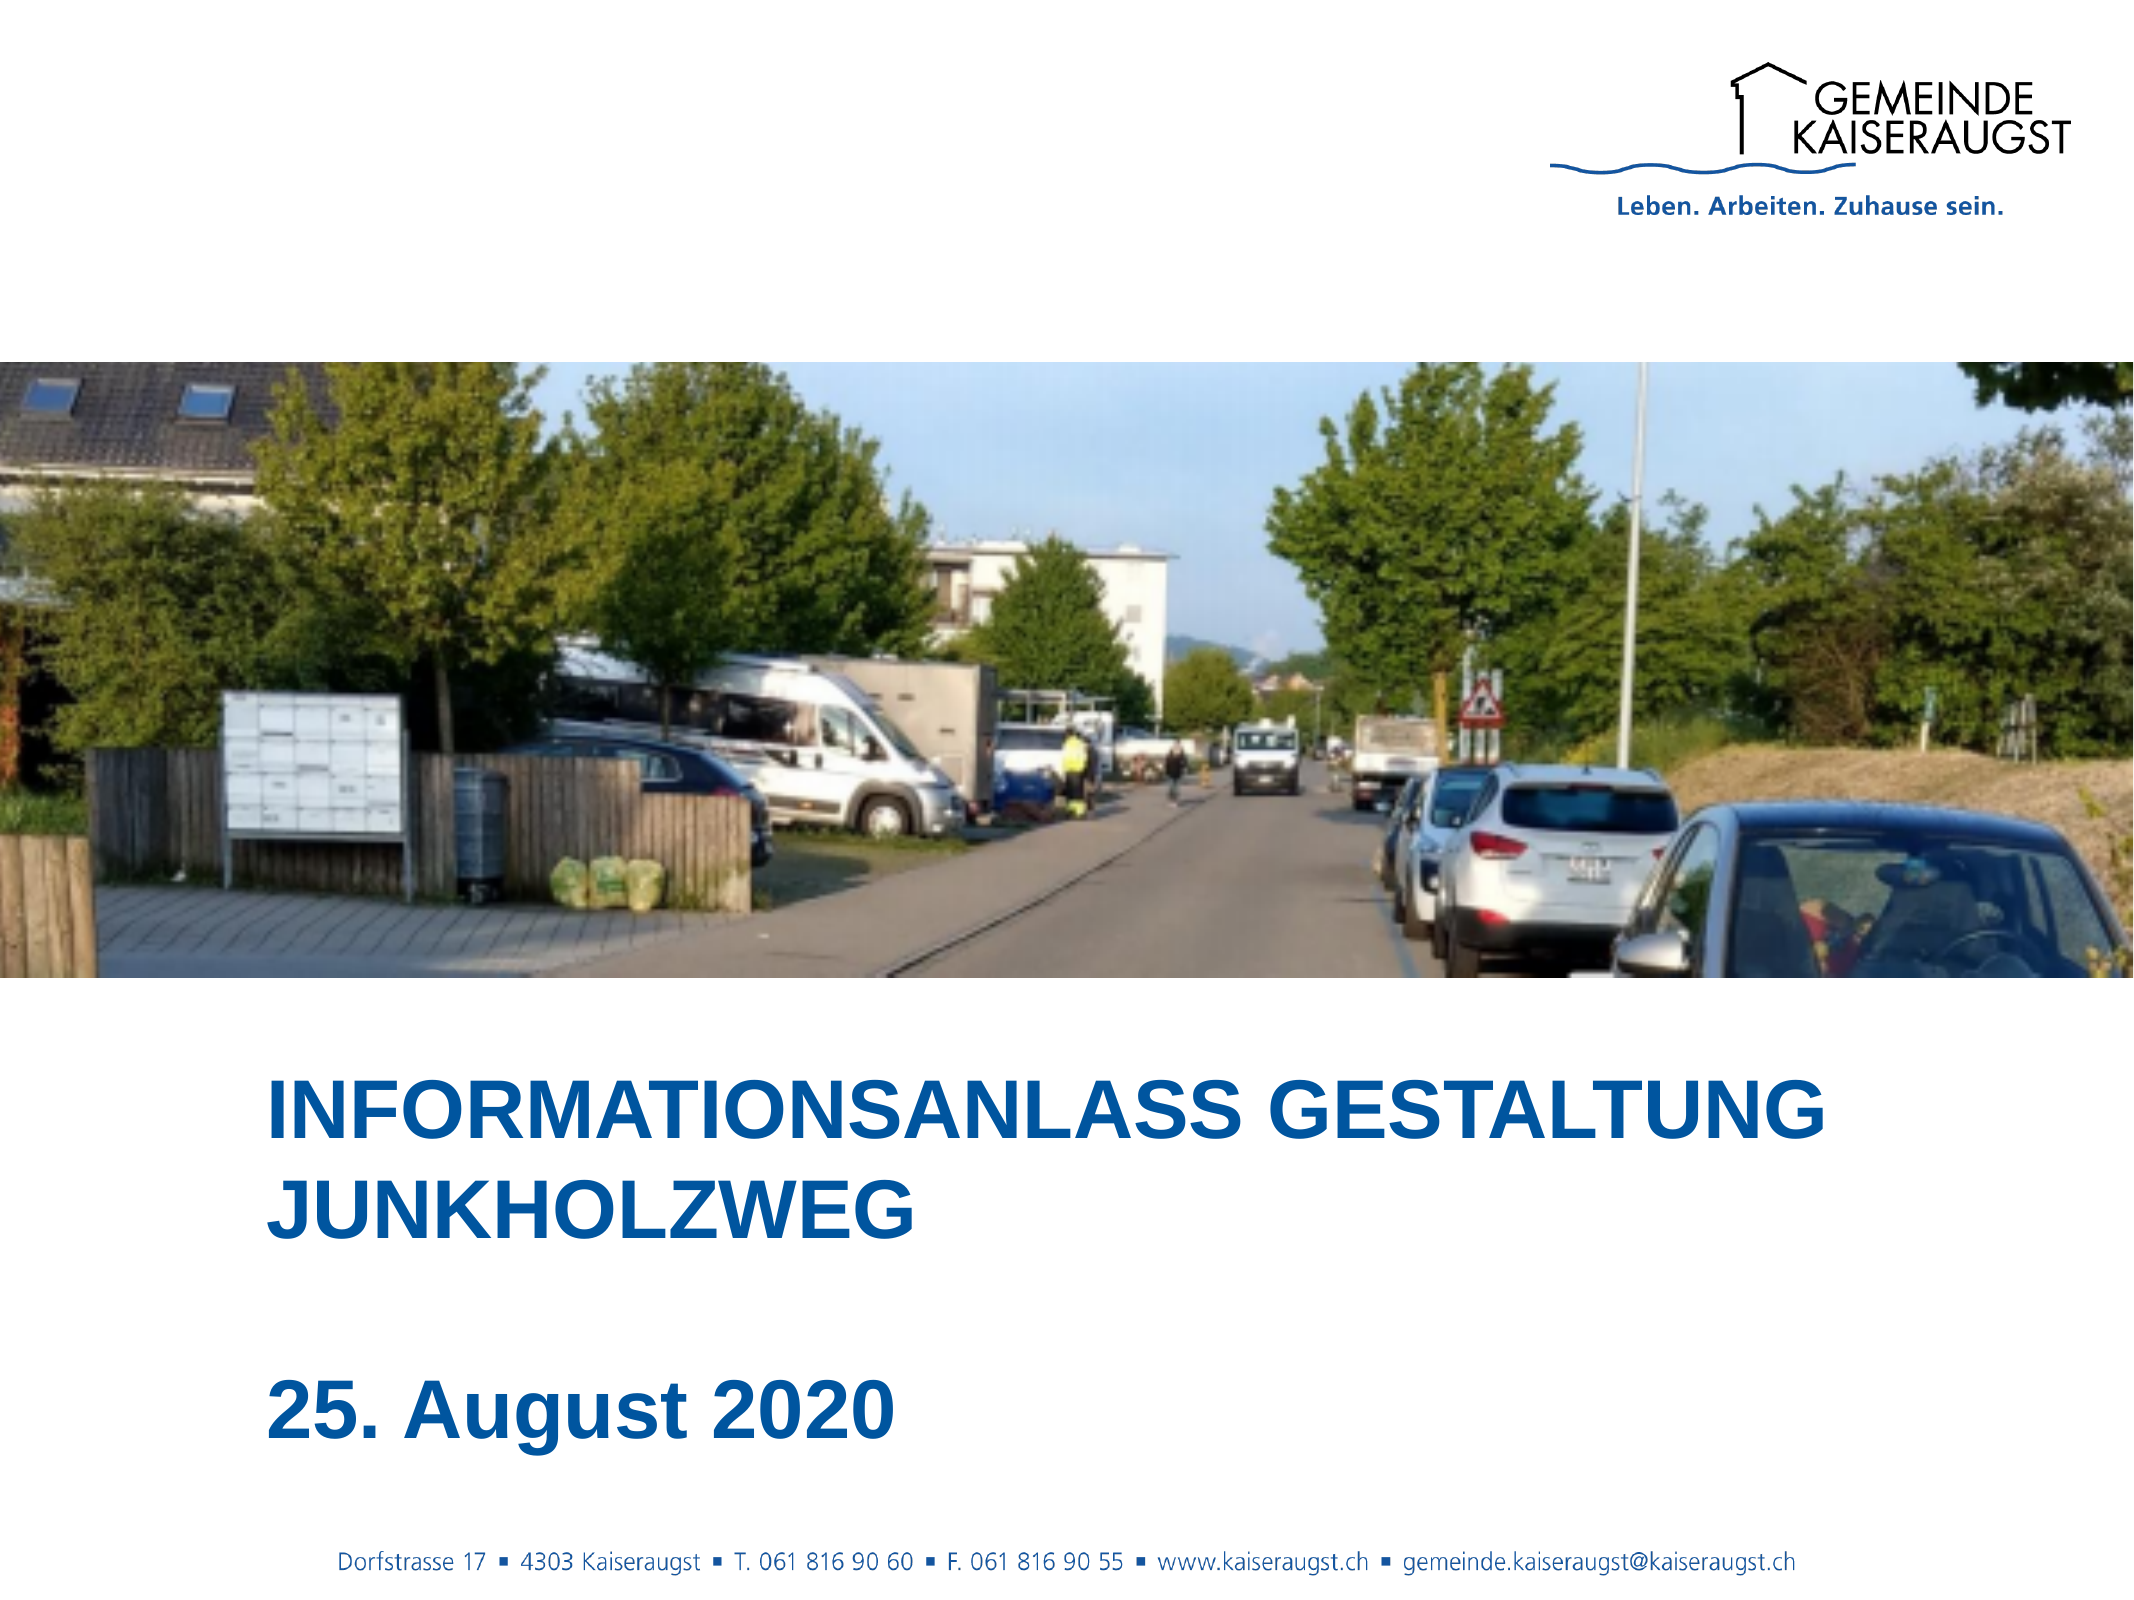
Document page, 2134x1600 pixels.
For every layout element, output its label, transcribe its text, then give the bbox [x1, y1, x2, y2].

picture [1550, 62, 2071, 215]
title INFORMATIONSANLASS GESTALTUNG JUNKHOLZWEG 25. August 2020 [251, 1047, 1936, 1297]
picture [0, 362, 2134, 978]
picture [337, 1549, 1796, 1576]
